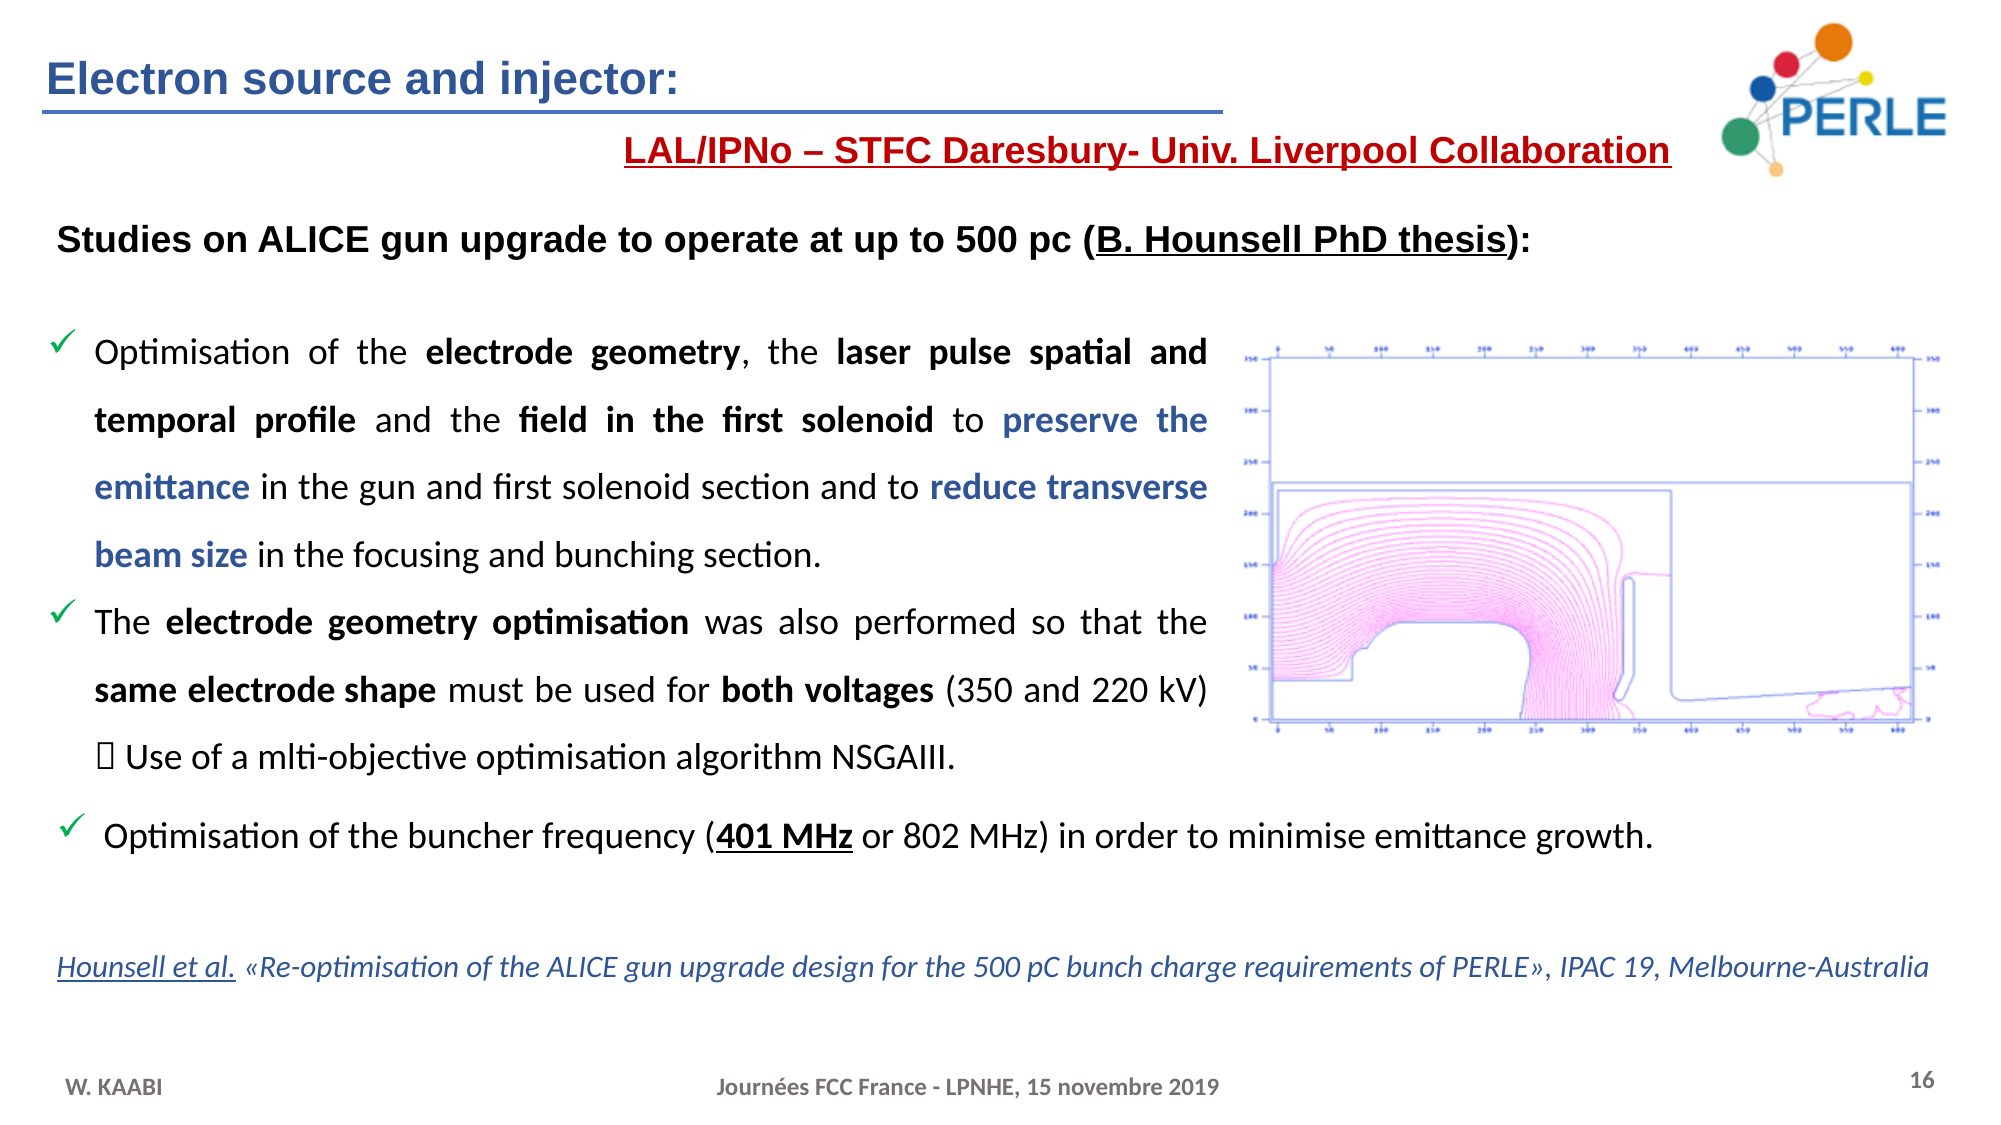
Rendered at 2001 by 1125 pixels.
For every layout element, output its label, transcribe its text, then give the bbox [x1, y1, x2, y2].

text_box Studies on ALICE gun upgrade to operate at up to 500 pc (B. Hounsell PhD thesis): [41, 184, 1917, 267]
text_box LAL/IPNo – STFC Daresbury- Univ. Liverpool Collaboration [599, 118, 1688, 179]
text_box Optimisation of the electrode geometry, the laser pulse spatial and temporal profile and the field in the first solenoid to preserve the emittance in the gun and first solenoid section and to reduce transverse beam size in the focusing and bunching section. The electrode geometry optimisation was also performed so that the same electrode shape must be used for both voltages (350 and 220 kV)  Use of a mlti-objective optimisation algorithm NSGAIII. [32, 297, 1224, 785]
text_box Electron source and injector: [38, 41, 956, 111]
picture [1233, 338, 1950, 740]
text_box W. KAABI [37, 1057, 191, 1113]
footer Journées FCC France - LPNHE, 15 novembre 2019 [476, 1057, 1461, 1113]
text_box Optimisation of the buncher frequency (401 MHz or 802 MHz) in order to minimise emittance growth. Hounsell et al. «Re-optimisation of the ALICE gun upgrade design for the 500 pC bunch charge requirements of PERLE», IPAC 19, Melbourne-Australia [41, 781, 1977, 991]
slide_number 16 [1891, 1049, 1950, 1107]
picture [1688, 13, 1977, 189]
